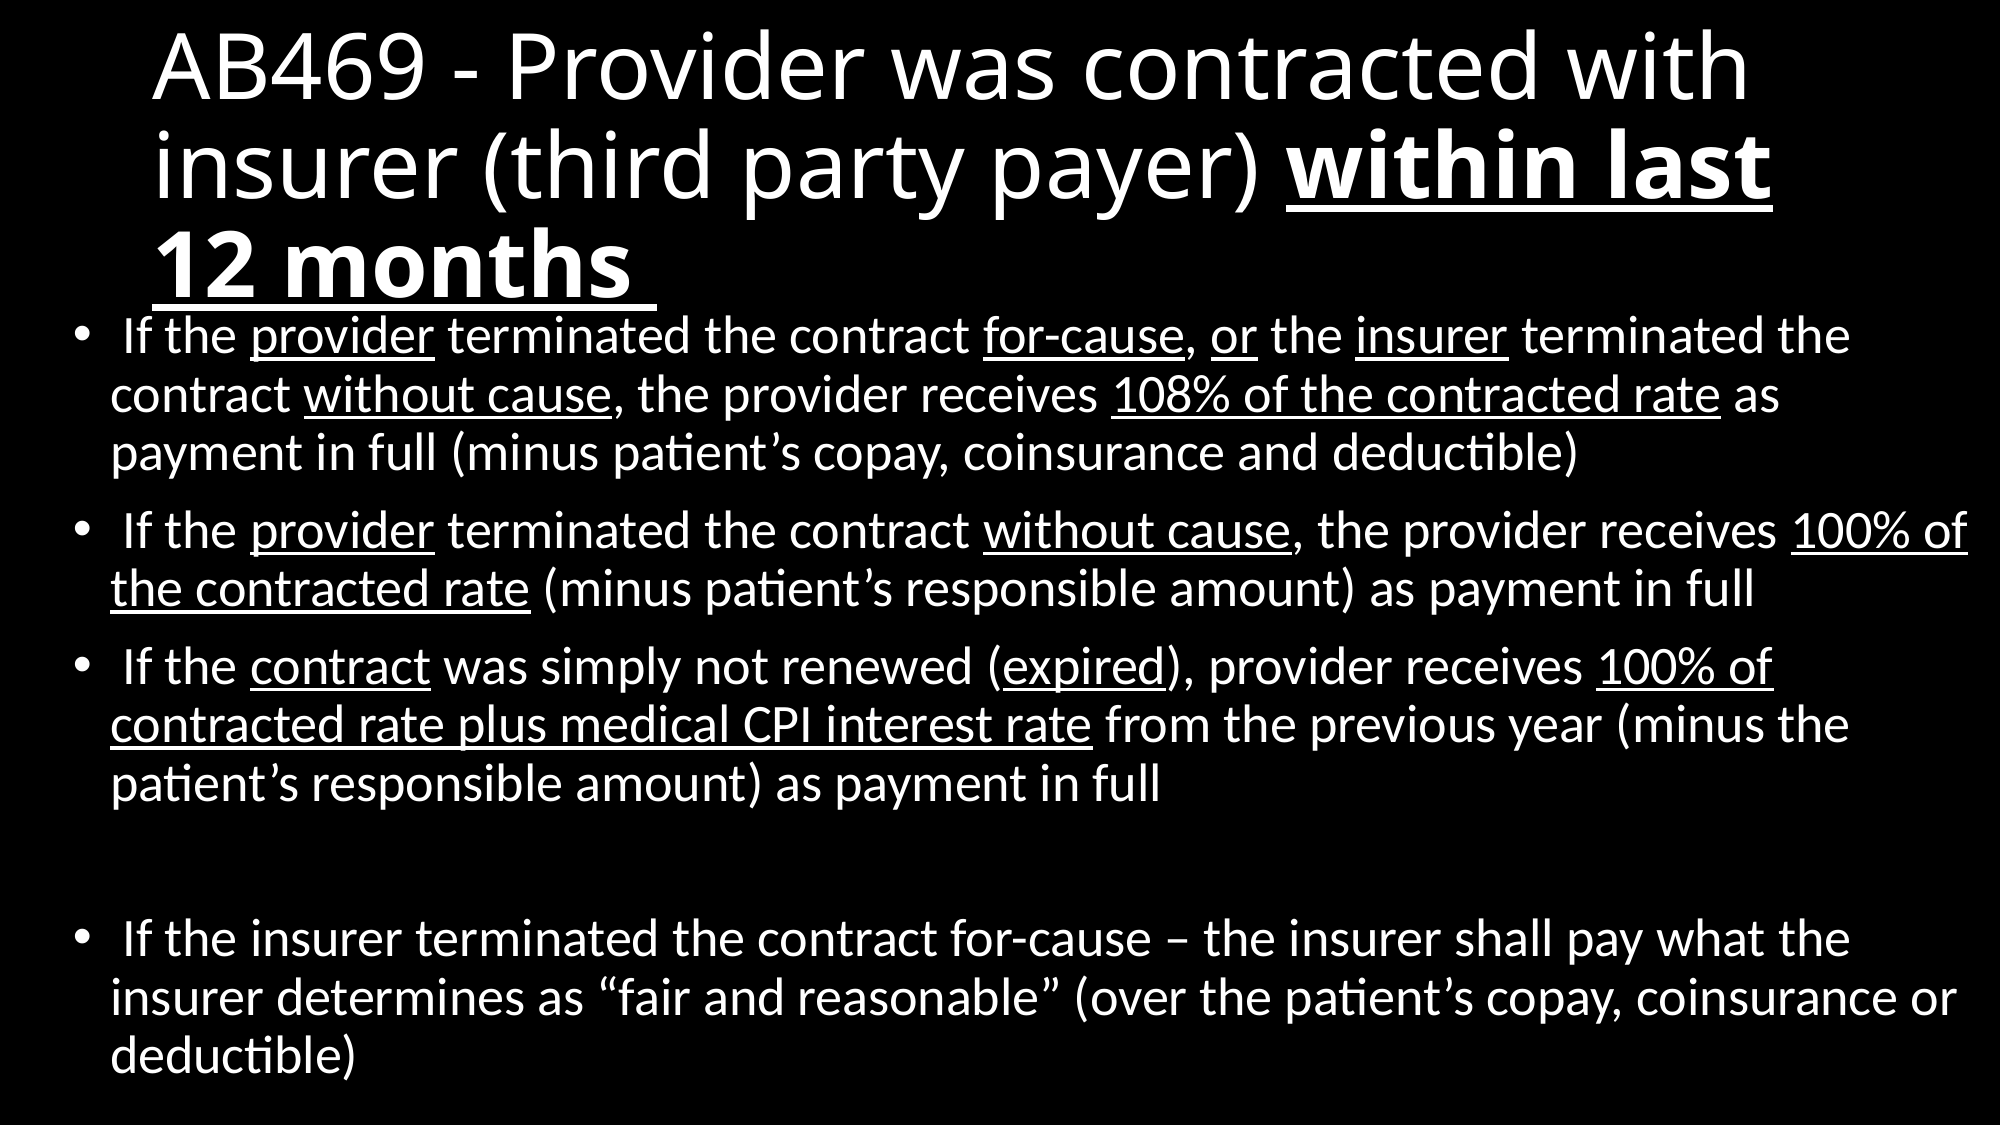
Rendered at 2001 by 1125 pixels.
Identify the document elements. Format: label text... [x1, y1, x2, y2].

list If the provider terminated the contract for-cause, or the insurer terminated the contract without cause, the provider receives 108% of the contracted rate as payment in full (minus patient’s copay, coinsurance and deductible) If the provider terminated the contract without cause, the provider receives 100% of the contracted rate (minus patient’s responsible amount) as payment in full If the contract was simply not renewed (expired), provider receives 100% of contracted rate plus medical CPI interest rate from the previous year (minus the patient’s responsible amount) as payment in full If the insurer terminated the contract for-cause – the insurer shall pay what the insurer determines as “fair and reasonable” (over the patient’s copay, coinsurance or deductible) [57, 299, 1986, 1102]
title AB469 - Provider was contracted with insurer (third party payer) within last 12 months [137, 59, 1863, 278]
